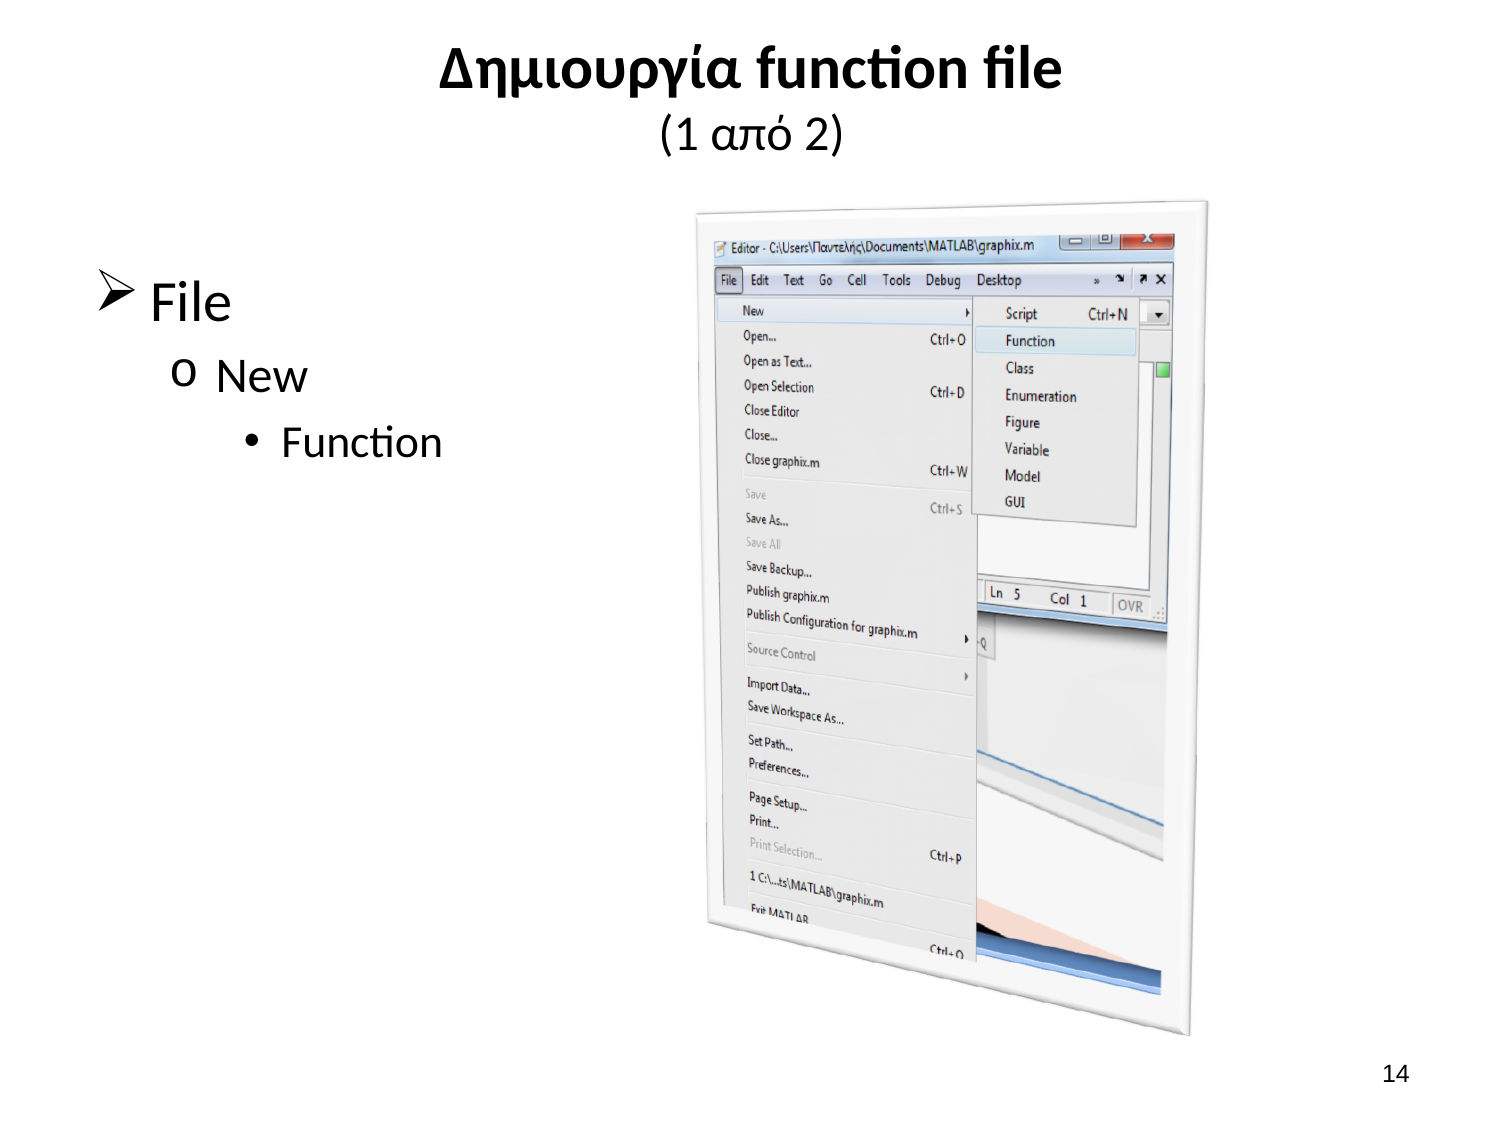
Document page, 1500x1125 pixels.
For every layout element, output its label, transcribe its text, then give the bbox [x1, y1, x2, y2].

title Δημιουργία function file (1 από 2) [76, 19, 1427, 169]
picture [690, 192, 1213, 1043]
list File New Function [78, 255, 471, 657]
slide_number 13 [1074, 1042, 1425, 1103]
